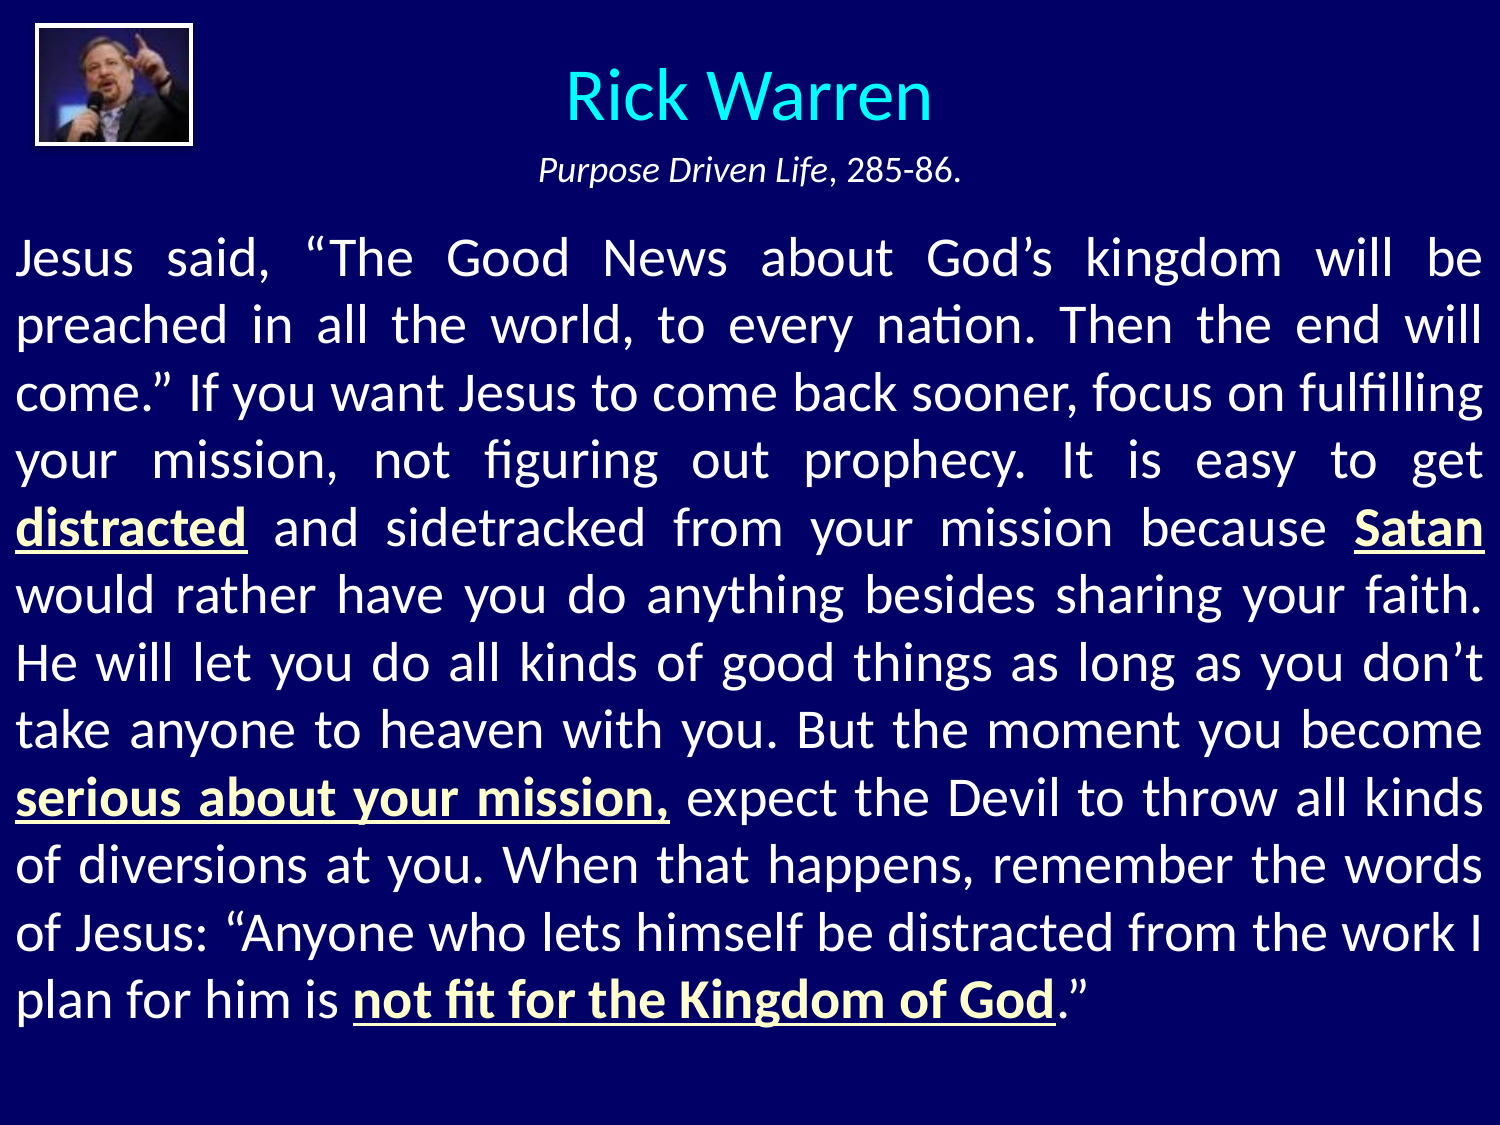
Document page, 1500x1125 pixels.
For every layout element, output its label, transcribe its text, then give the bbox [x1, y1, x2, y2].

text_box Rick Warren Purpose Driven Life, 285-86. [489, 38, 1011, 198]
picture [39, 27, 189, 142]
list Jesus said, “The Good News about God’s kingdom will be preached in all the world, to every nation. Then the end will come.” If you want Jesus to come back sooner, focus on fulfilling your mission, not figuring out prophecy. It is easy to get distracted and sidetracked from your mission because Satan would rather have you do anything besides sharing your faith. He will let you do all kinds of good things as long as you don’t take anyone to heaven with you. But the moment you become serious about your mission, expect the Devil to throw all kinds of diversions at you. When that happens, remember the words of Jesus: “Anyone who lets himself be distracted from the work I plan for him is not fit for the Kingdom of God.” [0, 212, 1500, 832]
